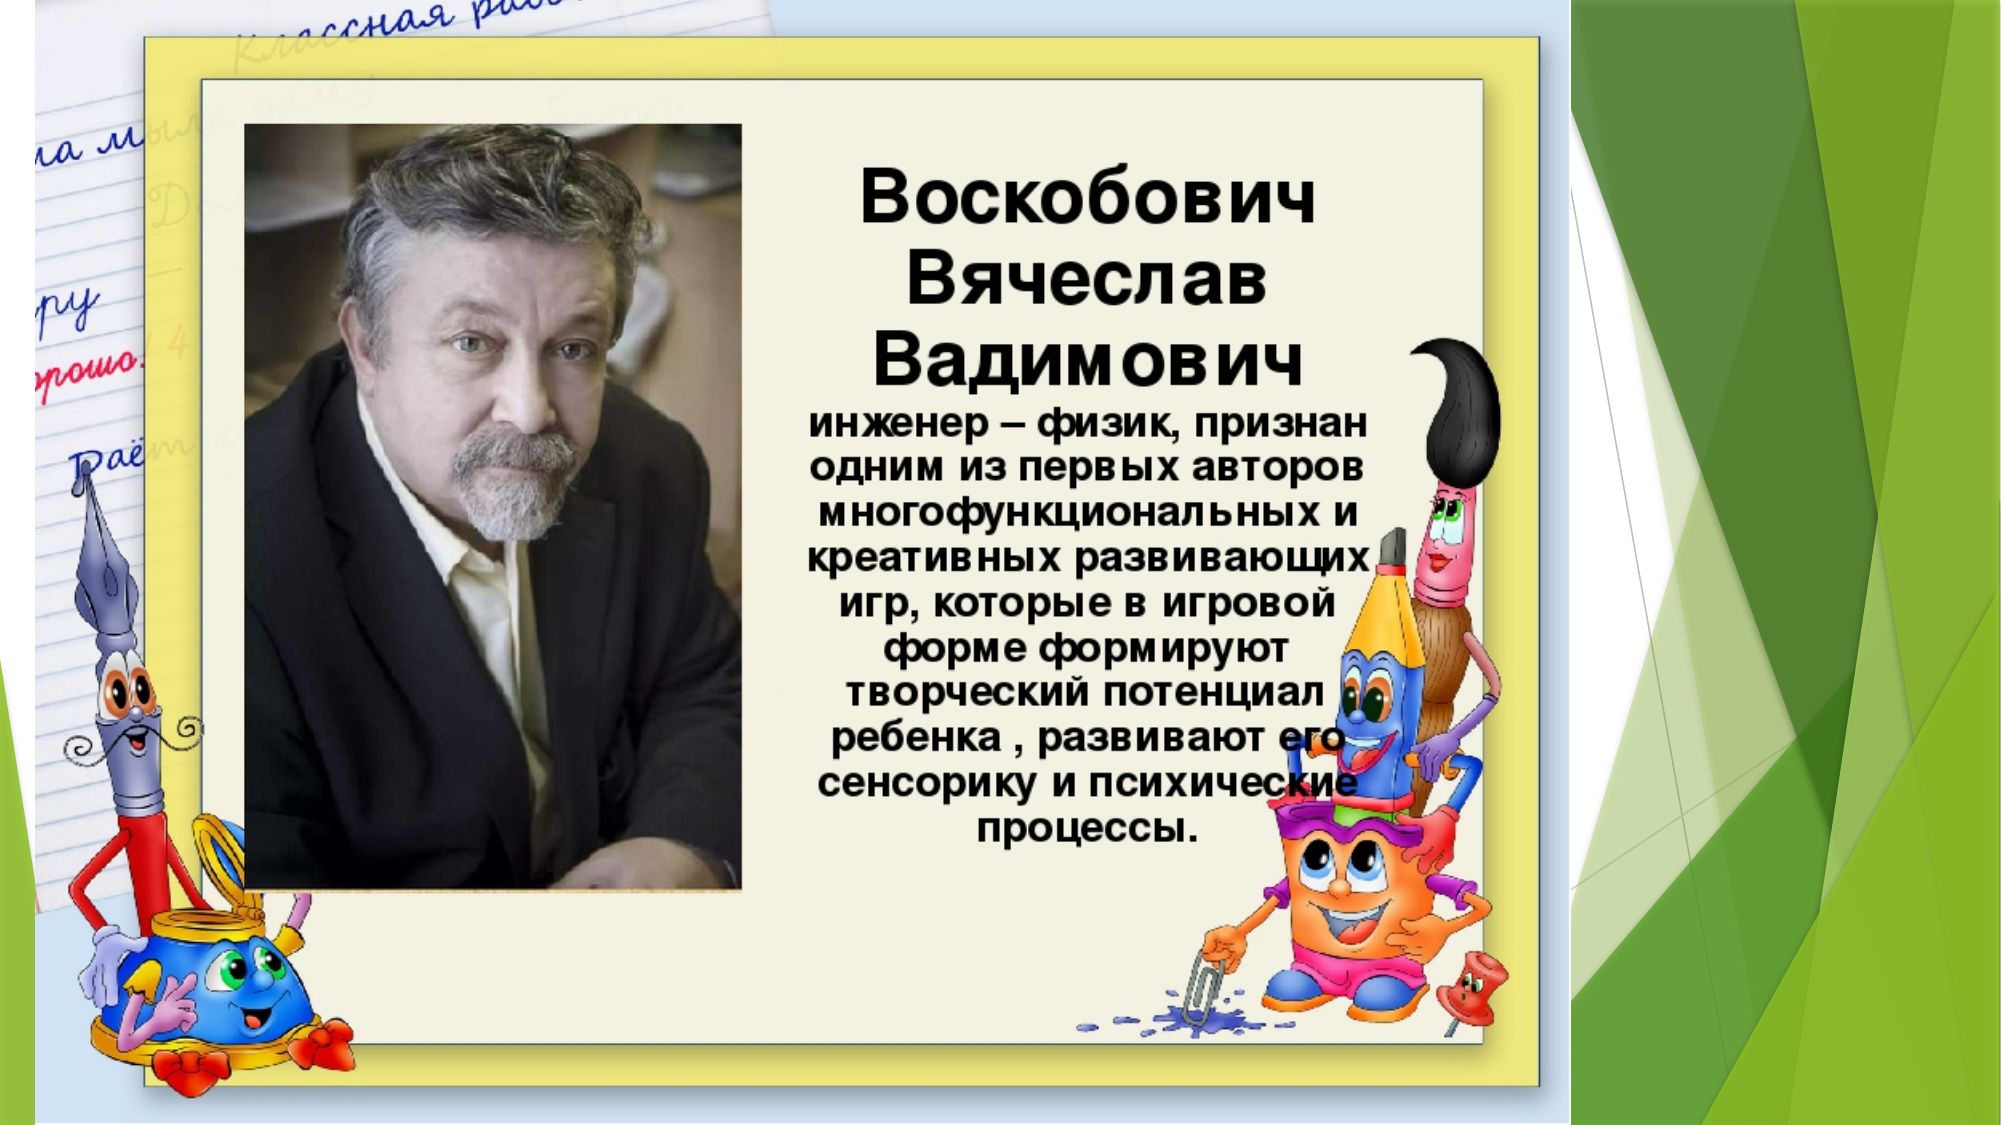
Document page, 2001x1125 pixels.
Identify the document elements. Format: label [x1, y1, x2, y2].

picture [35, 0, 1572, 1125]
